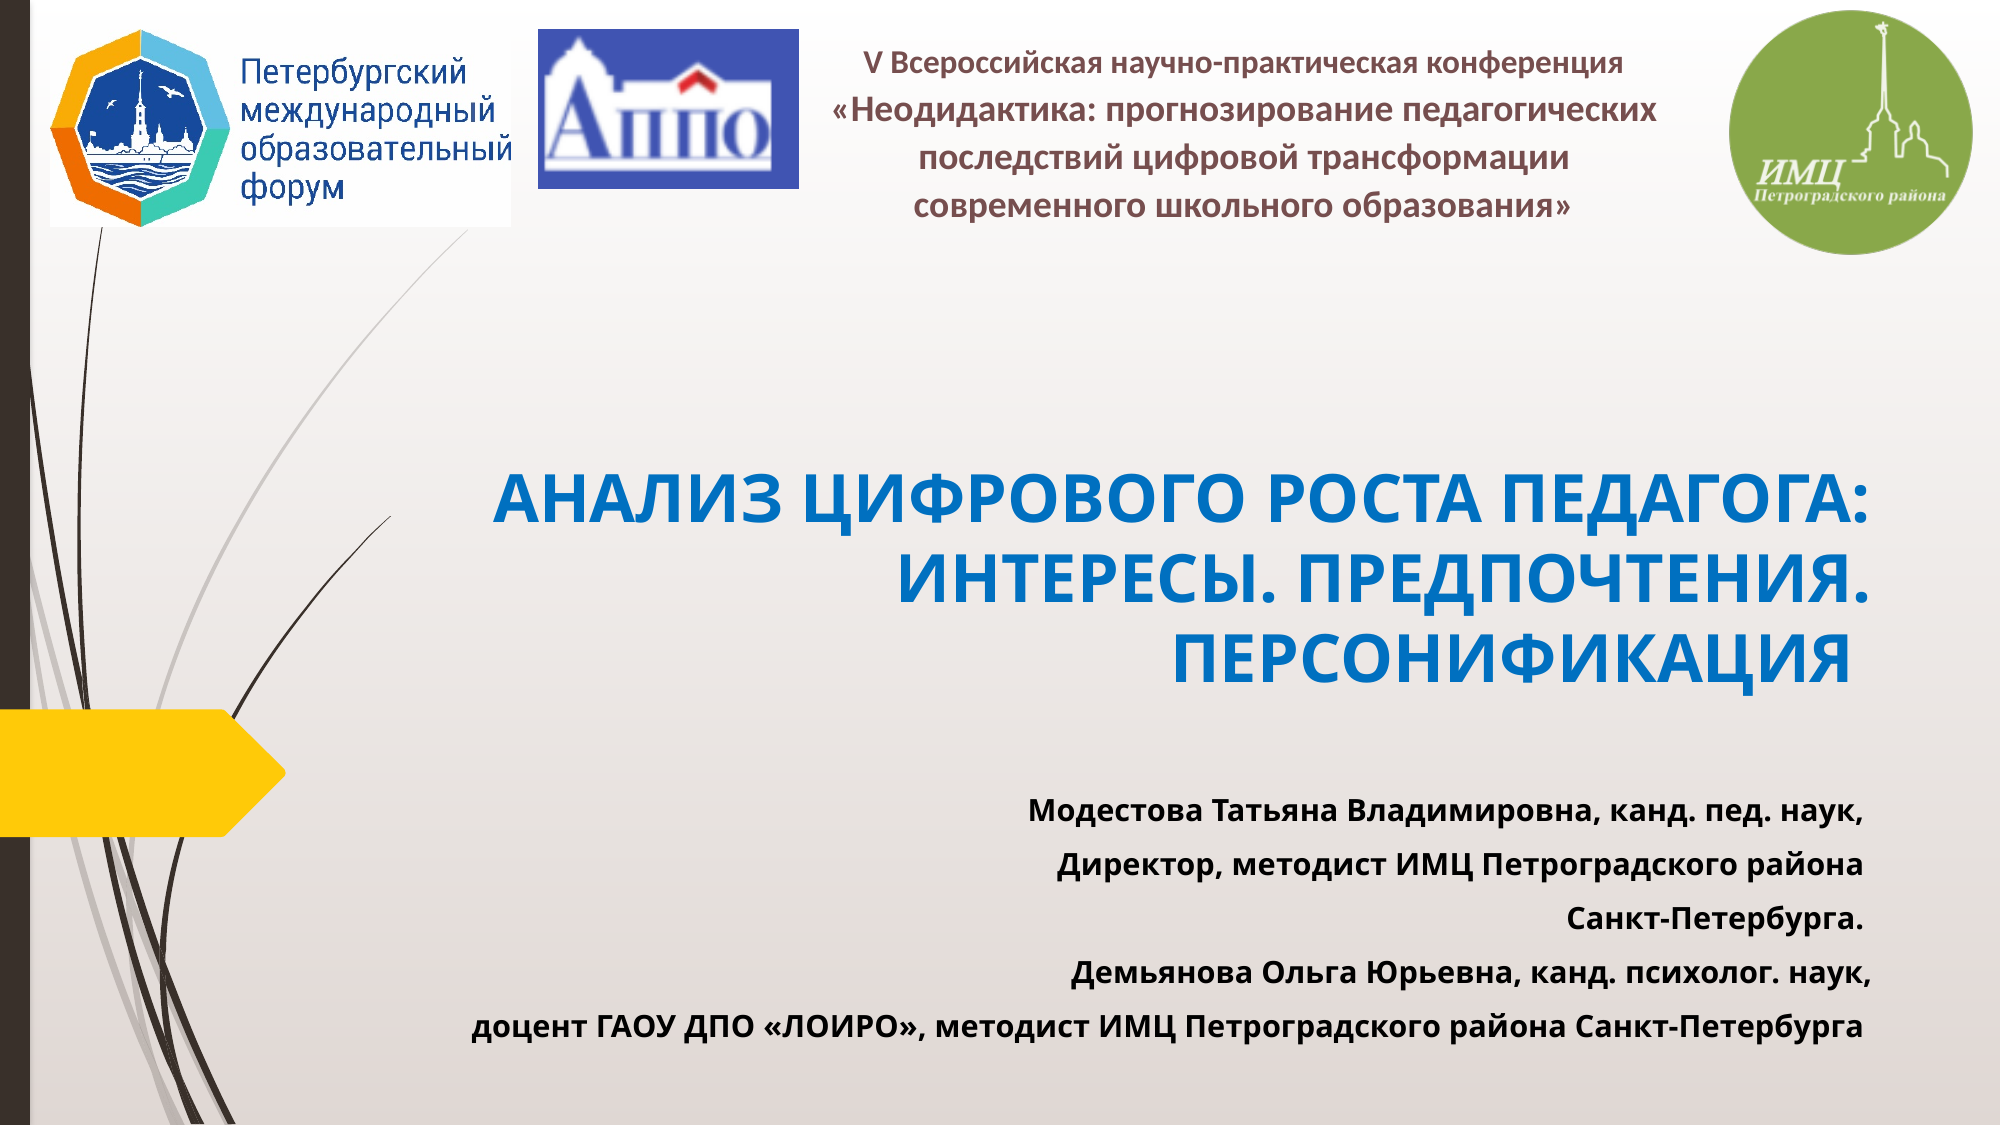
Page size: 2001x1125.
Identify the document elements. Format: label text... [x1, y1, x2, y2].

subtitle Модестова Татьяна Владимировна, канд. пед. наук, Директор, методист ИМЦ Петроградского района Санкт-Петербурга. Демьянова Ольга Юрьевна, канд. психолог. наук, доцент ГАОУ ДПО «ЛОИРО», методист ИМЦ Петроградского района Санкт-Петербурга [424, 783, 1888, 1080]
text_box V Всероссийская научно-практическая конференция «Неодидактика: прогнозирование педагогических последствий цифровой трансформации современного школьного образования» [796, 30, 1693, 233]
picture [1718, 0, 1985, 266]
picture [50, 29, 511, 228]
picture [538, 29, 799, 189]
title АНАЛИЗ ЦИФРОВОГО РОСТА ПЕДАГОГА: ИНТЕРЕСЫ. ПРЕДПОЧТЕНИЯ. ПЕРСОНИФИКАЦИЯ [424, 412, 1888, 783]
